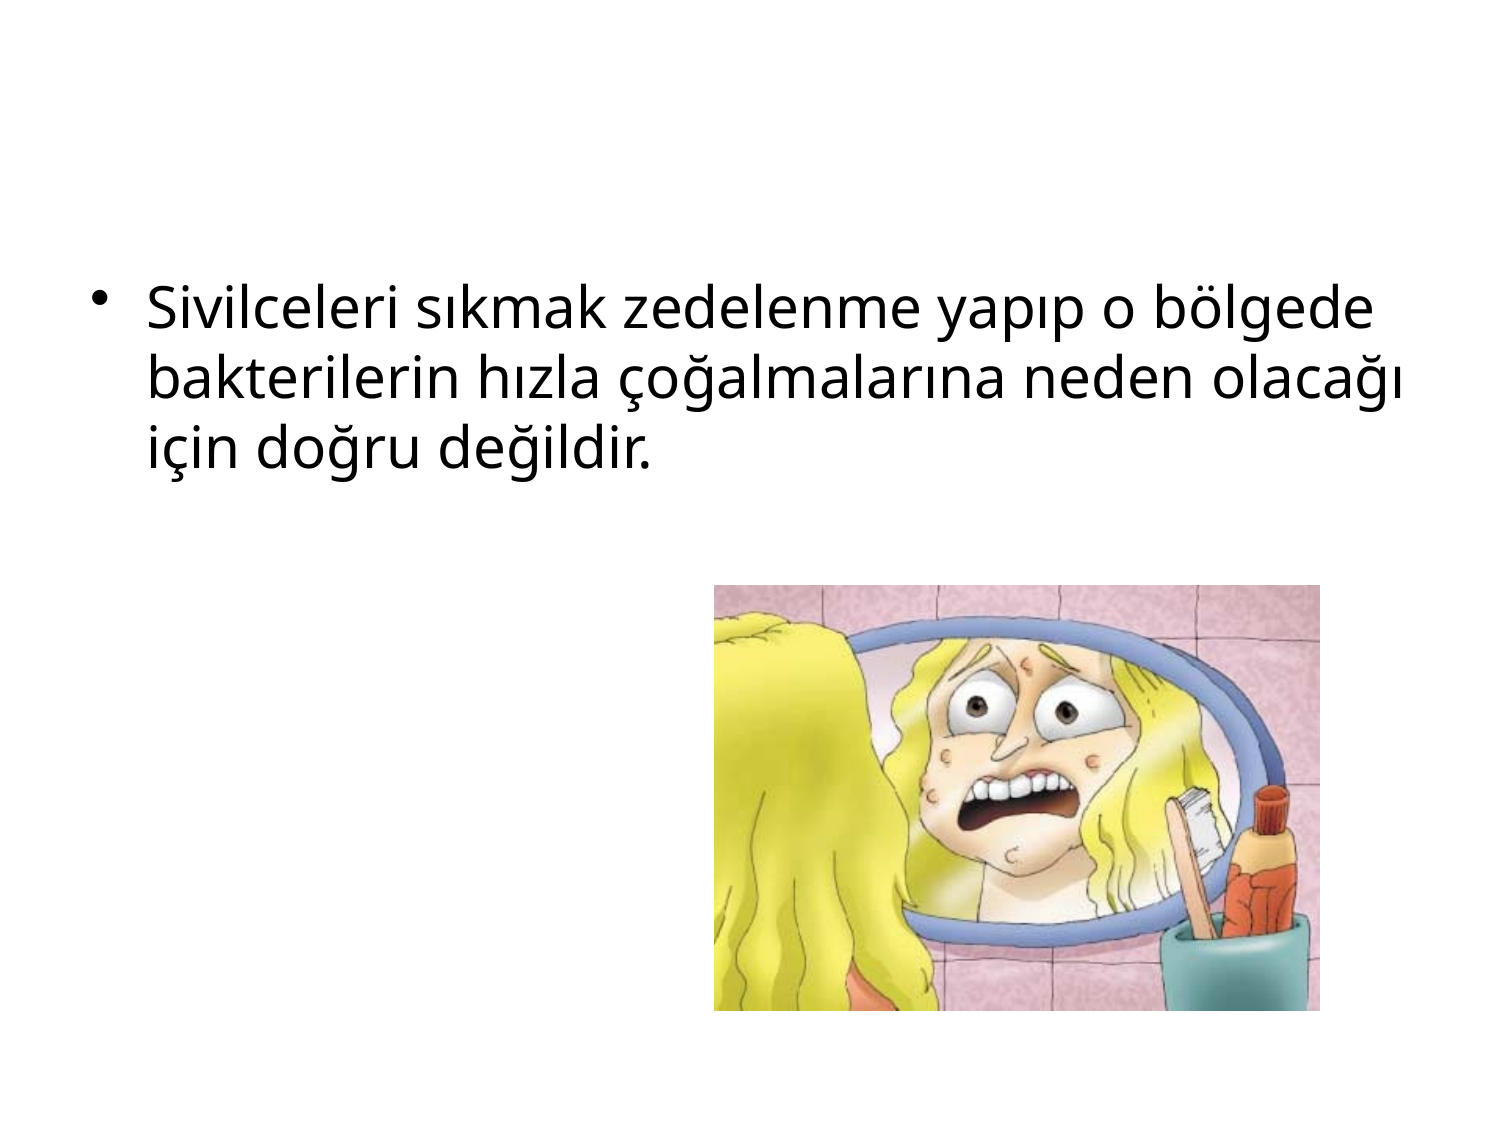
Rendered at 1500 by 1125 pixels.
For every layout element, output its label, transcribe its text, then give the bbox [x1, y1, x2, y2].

list Sivilceleri sıkmak zedelenme yapıp o bölgede bakterilerin hızla çoğalmalarına neden olacağı için doğru değildir. [75, 262, 1425, 1005]
picture [714, 585, 1320, 1012]
